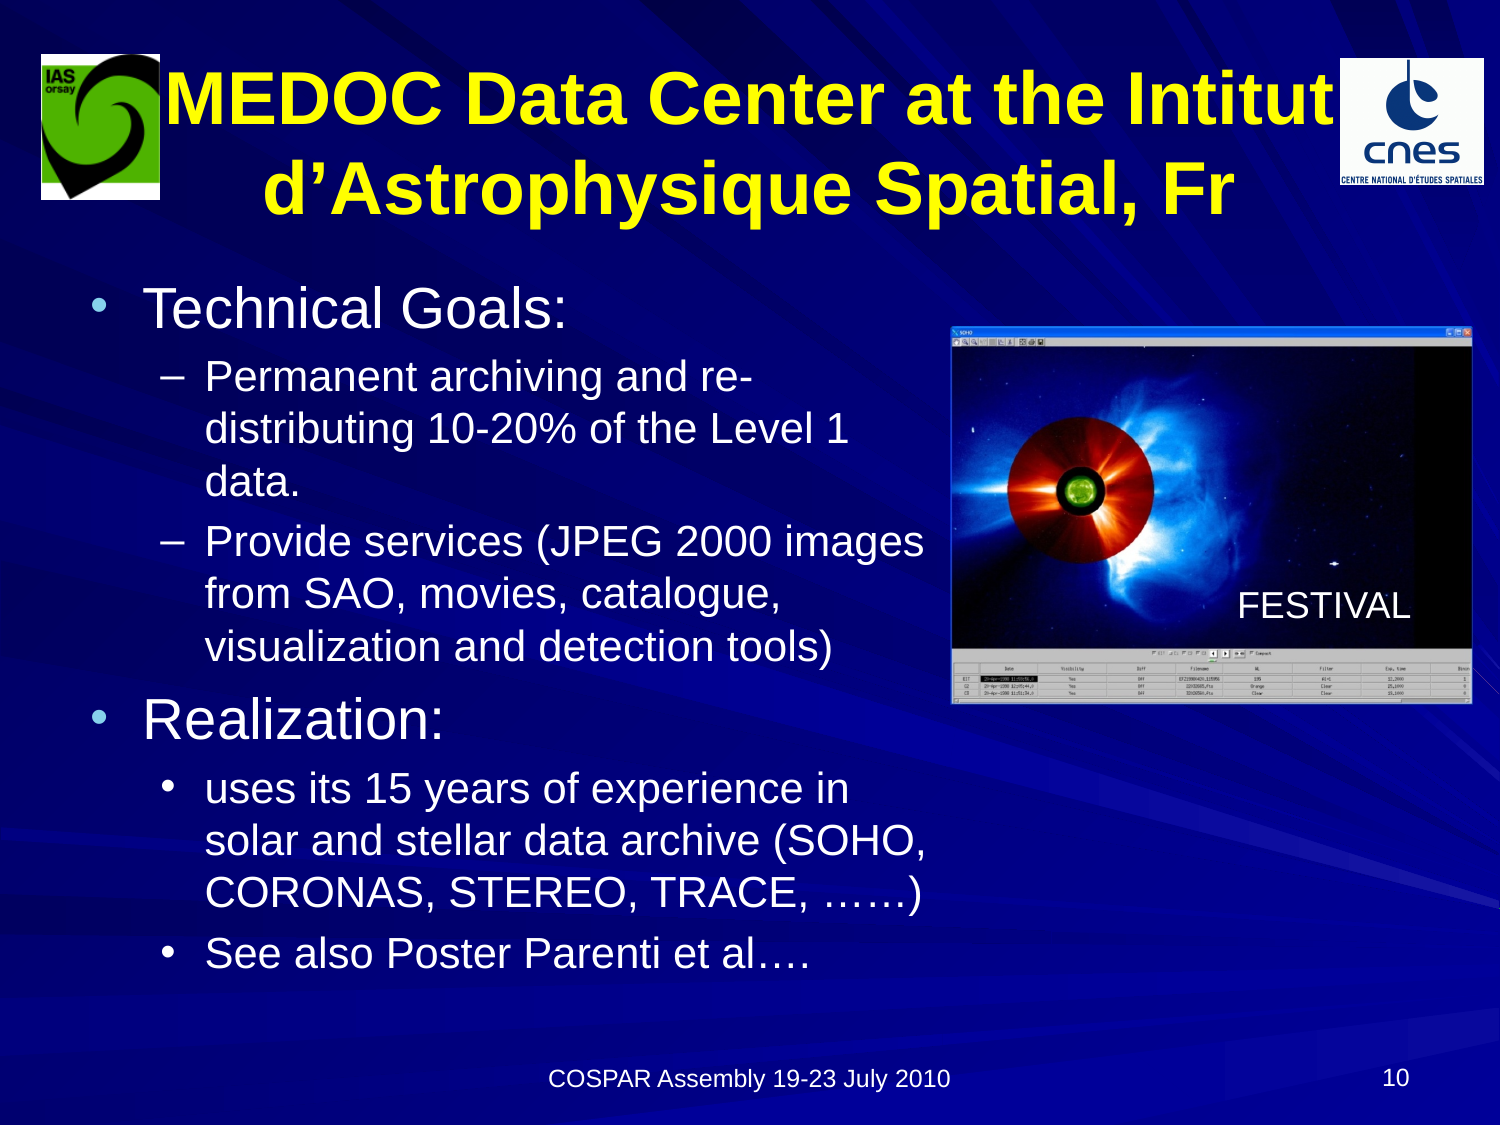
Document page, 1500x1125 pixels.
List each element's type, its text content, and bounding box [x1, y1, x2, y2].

list Technical Goals: Permanent archiving and re-distributing 10-20% of the Level 1 data. Provide services (JPEG 2000 images from SAO, movies, catalogue, visualization and detection tools) Realization: uses its 15 years of experience in solar and stellar data archive (SOHO, CORONAS, STEREO, TRACE, ……) See also Poster Parenti et al…. [74, 262, 951, 1006]
slide_number 10 [1074, 1023, 1426, 1100]
title MEDOC Data Center at the Intitut d’Astrophysique Spatial, Fr [74, 45, 1426, 234]
picture [1340, 58, 1484, 185]
footer COSPAR Assembly 19-23 July 2010 [512, 1024, 988, 1101]
picture [40, 54, 160, 201]
picture [950, 326, 1473, 705]
